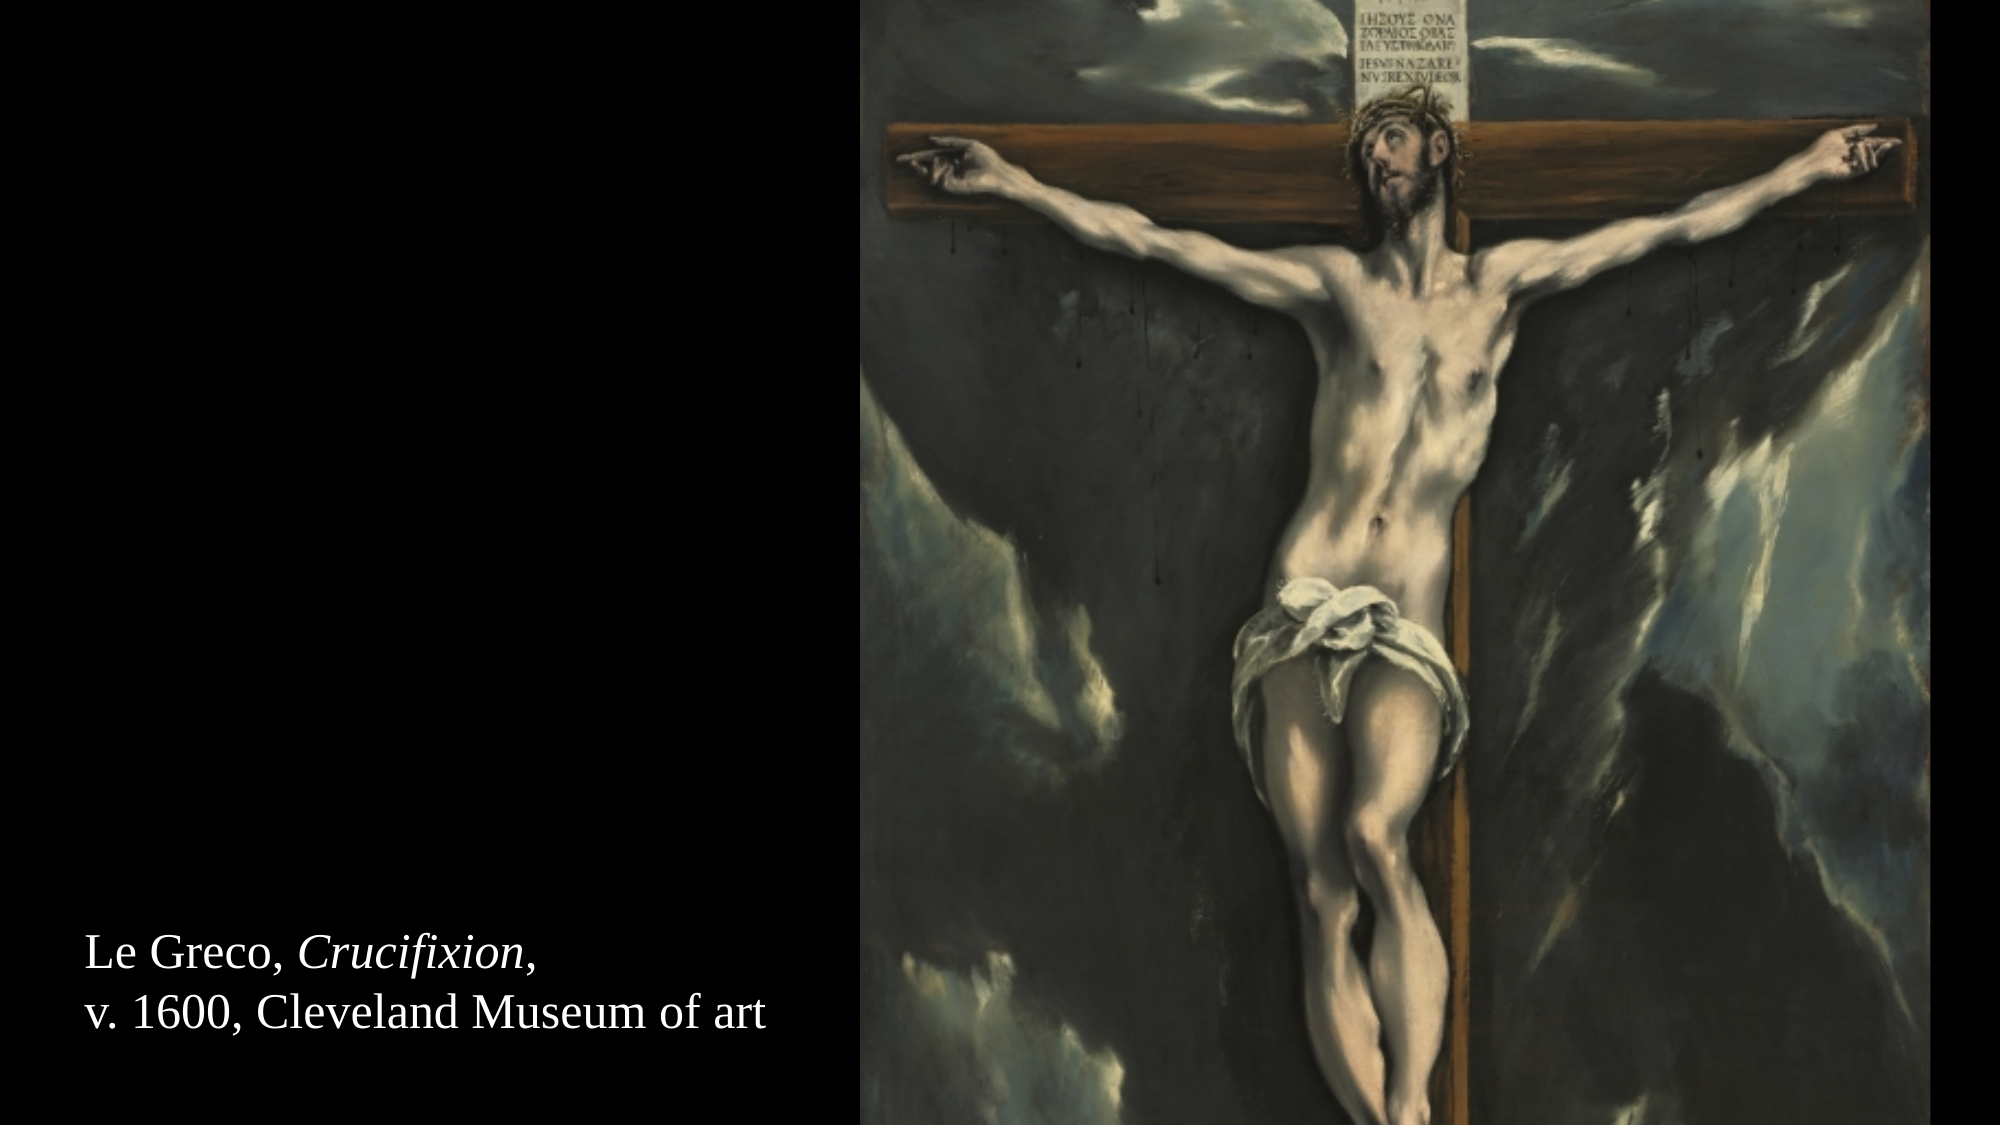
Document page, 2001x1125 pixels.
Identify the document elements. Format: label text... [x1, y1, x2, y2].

picture [853, 0, 1931, 1125]
text_box Le Greco, Crucifixion, v. 1600, Cleveland Museum of art [69, 911, 791, 1047]
